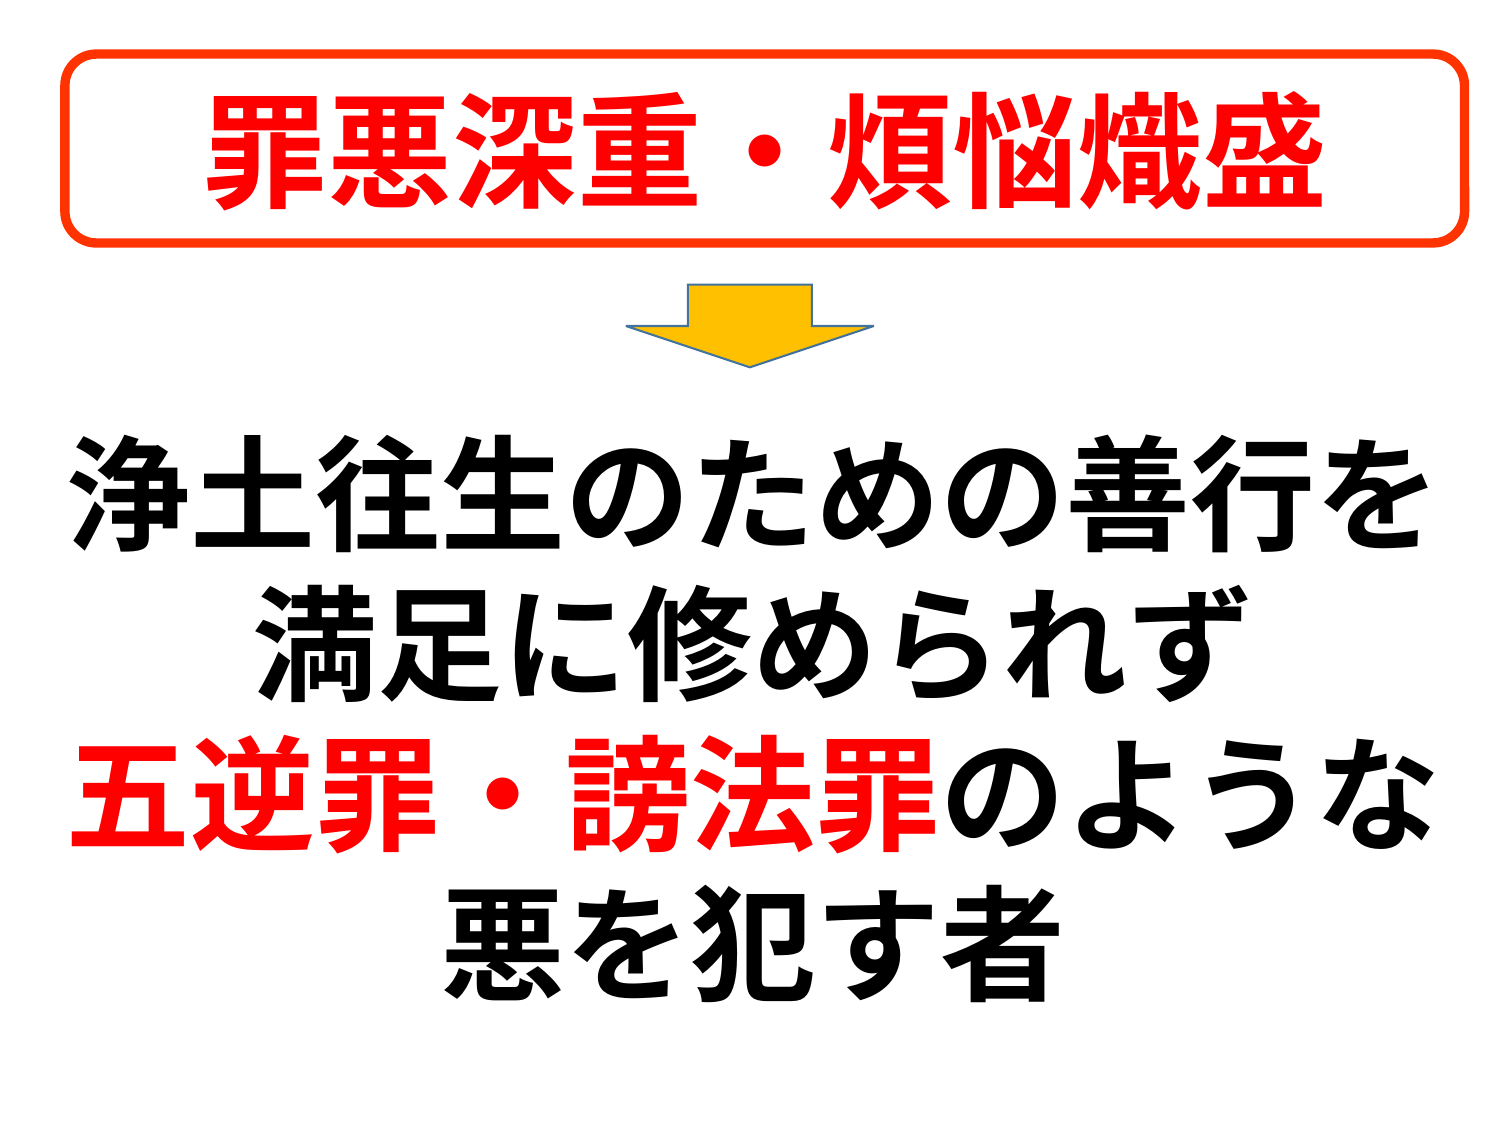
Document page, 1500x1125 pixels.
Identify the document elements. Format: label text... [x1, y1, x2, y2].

text_box [625, 283, 875, 369]
text_box 罪悪深重・煩悩熾盛 [63, 53, 1466, 245]
text_box 浄土往生のための善行を満足に修められず 五逆罪・謗法罪のような悪を犯す者 [41, 408, 1465, 1024]
